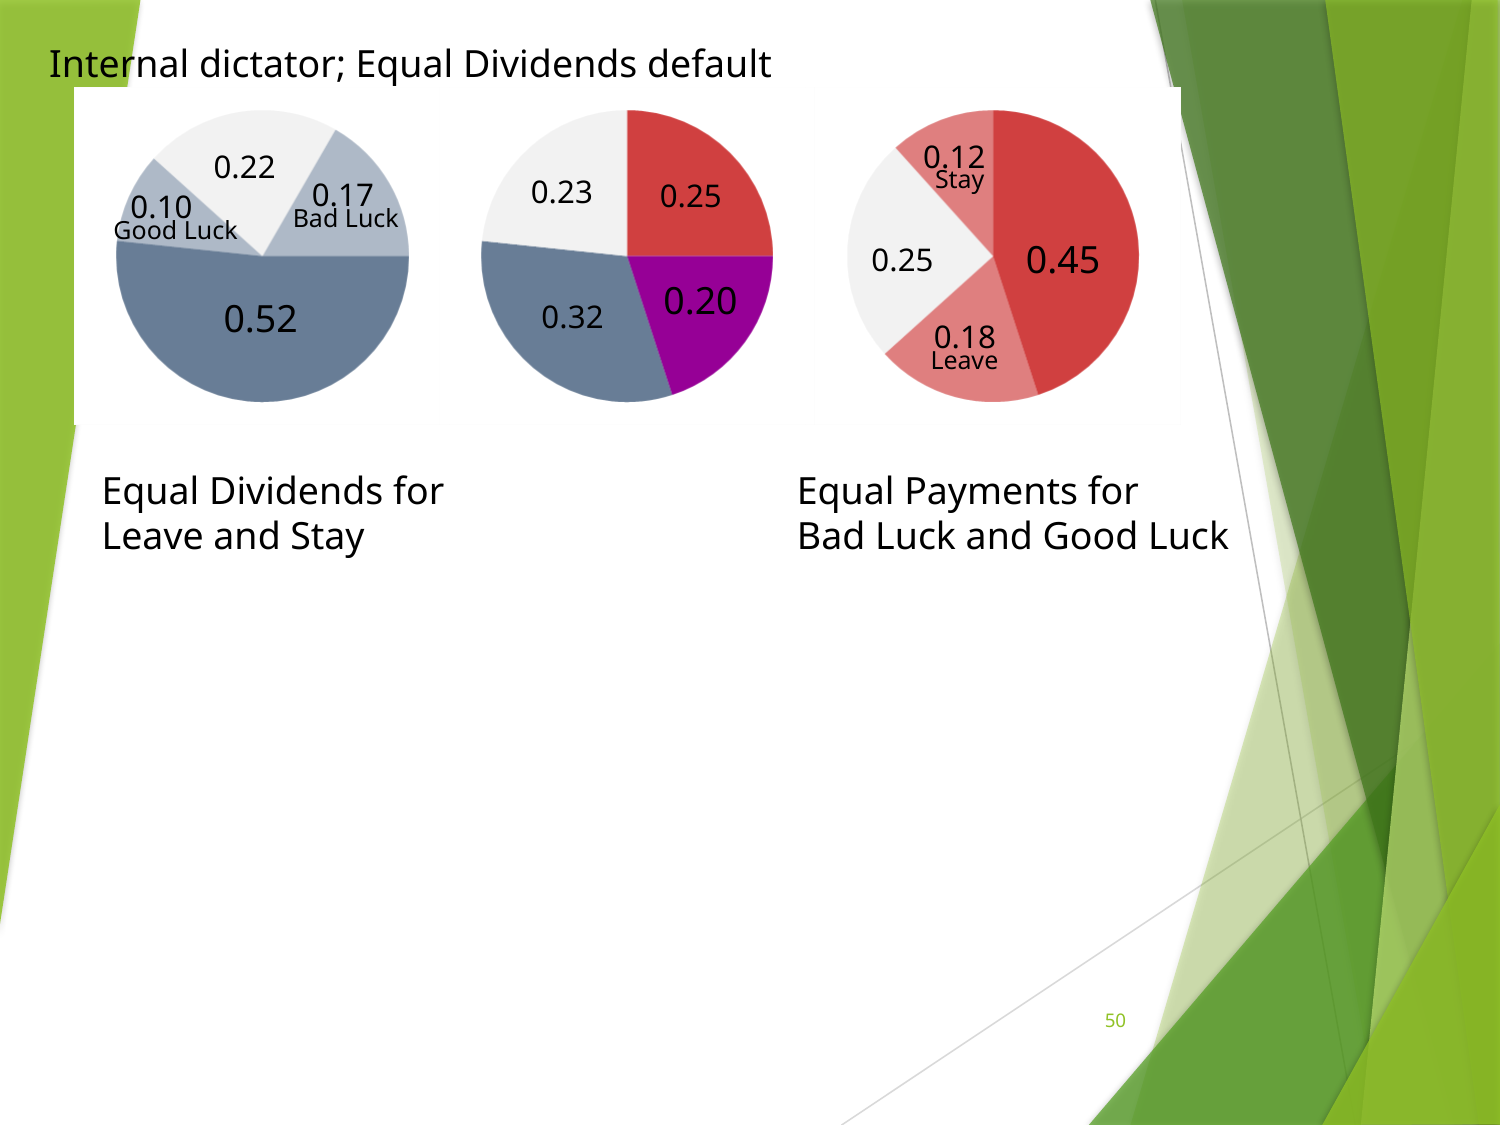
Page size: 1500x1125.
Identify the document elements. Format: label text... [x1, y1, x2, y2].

text_box Equal Payments for Bad Luck and Good Luck [782, 459, 1245, 565]
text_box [105, 139, 408, 349]
text_box Internal dictator; Equal Dividends default [34, 32, 788, 93]
slide_number 50 [1057, 991, 1142, 1051]
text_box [518, 164, 735, 343]
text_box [859, 129, 1113, 384]
text_box Equal Dividends for Leave and Stay [86, 459, 470, 565]
picture [72, 86, 1182, 427]
